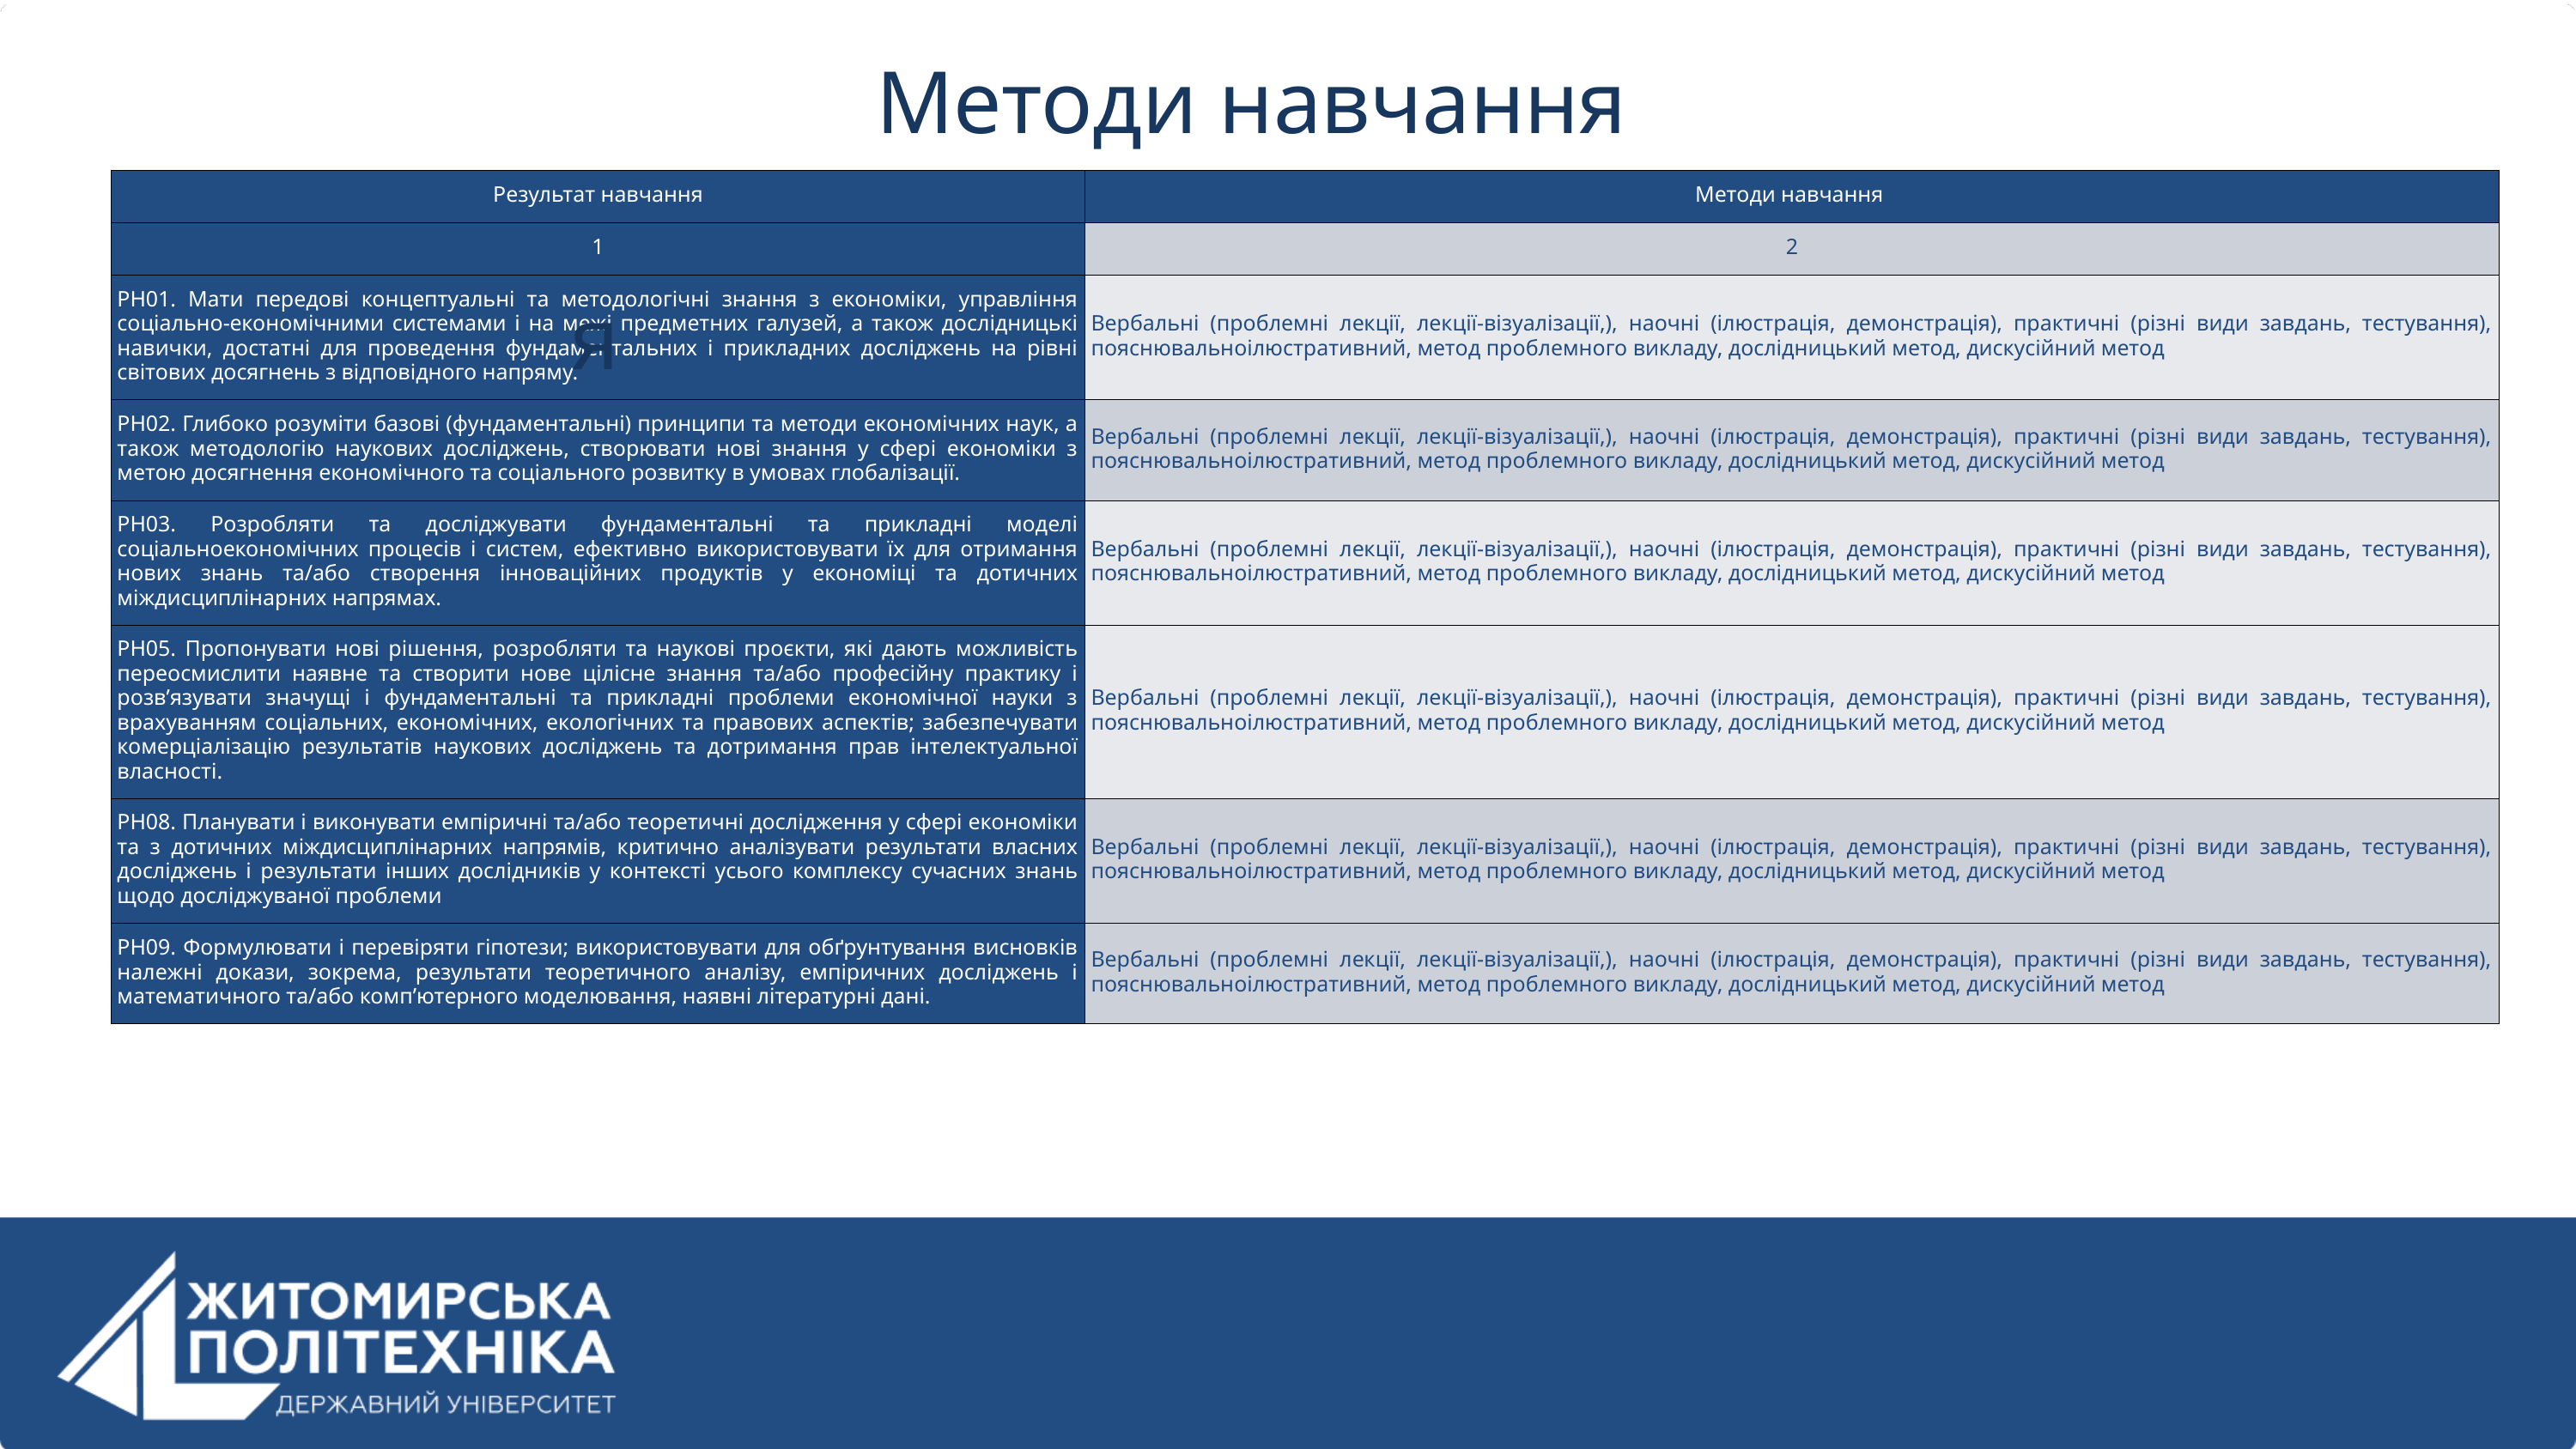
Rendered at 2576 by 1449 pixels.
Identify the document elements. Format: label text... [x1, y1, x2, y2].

table_cell РН05. Пропонувати нові рішення, розробляти та наукові проєкти, які дають можливість переосмислити наявне та створити нове цілісне знання та/або професійну практику і розв’язувати значущі і фундаментальні та прикладні проблеми економічної науки з врахуванням соціальних, економічних, екологічних та правових аспектів; забезпечувати комерціалізацію результатів наукових досліджень та дотримання прав інтелектуальної власності. [112, 626, 1084, 798]
table_cell РН03. Розробляти та досліджувати фундаментальні та прикладні моделі соціальноекономічних процесів і систем, ефективно використовувати їх для отримання нових знань та/або створення інноваційних продуктів у економіці та дотичних міждисциплінарних напрямах. [112, 501, 1084, 625]
table_cell 2 [1085, 223, 2499, 275]
table_cell Вербальні (проблемні лекції, лекції-візуалізації,), наочні (ілюстрація, демонстрація), практичні (різні види завдань, тестування), пояснювальноілюстративний, метод проблемного викладу, дослідницький метод, дискусійний метод [1085, 400, 2499, 500]
table_cell Вербальні (проблемні лекції, лекції-візуалізації,), наочні (ілюстрація, демонстрація), практичні (різні види завдань, тестування), пояснювальноілюстративний, метод проблемного викладу, дослідницький метод, дискусійний метод [1085, 276, 2499, 399]
table_header Результат навчання [112, 171, 1084, 222]
table_cell Вербальні (проблемні лекції, лекції-візуалізації,), наочні (ілюстрація, демонстрація), практичні (різні види завдань, тестування), пояснювальноілюстративний, метод проблемного викладу, дослідницький метод, дискусійний метод [1085, 924, 2499, 1023]
table_cell Вербальні (проблемні лекції, лекції-візуалізації,), наочні (ілюстрація, демонстрація), практичні (різні види завдань, тестування), пояснювальноілюстративний, метод проблемного викладу, дослідницький метод, дискусійний метод [1085, 501, 2499, 625]
table_cell РН01. Мати передові концептуальні та методологічні знання з економіки, управління соціально-економічними системами і на межі предметних галузей, а також дослідницькі навички, достатні для проведення фундаментальних і прикладних досліджень на рівні світових досягнень з відповідного напряму. [112, 276, 1084, 399]
text_box Методи навчання [876, 47, 1993, 151]
text_box я [570, 283, 620, 387]
table_header Методи навчання [1085, 171, 2499, 222]
table_cell Вербальні (проблемні лекції, лекції-візуалізації,), наочні (ілюстрація, демонстрація), практичні (різні види завдань, тестування), пояснювальноілюстративний, метод проблемного викладу, дослідницький метод, дискусійний метод [1085, 799, 2499, 923]
table_cell РН08. Планувати і виконувати емпіричні та/або теоретичні дослідження у сфері економіки та з дотичних міждисциплінарних напрямів, критично аналізувати результати власних досліджень і результати інших дослідників у контексті усього комплексу сучасних знань щодо досліджуваної проблеми [112, 799, 1084, 923]
table_cell Вербальні (проблемні лекції, лекції-візуалізації,), наочні (ілюстрація, демонстрація), практичні (різні види завдань, тестування), пояснювальноілюстративний, метод проблемного викладу, дослідницький метод, дискусійний метод [1085, 626, 2499, 798]
text_box [0, 3, 2576, 1449]
table_cell РН09. Формулювати і перевіряти гіпотези; використовувати для обґрунтування висновків належні докази, зокрема, результати теоретичного аналізу, емпіричних досліджень і математичного та/або комп’ютерного моделювання, наявні літературні дані. [112, 924, 1084, 1023]
table_cell РН02. Глибоко розуміти базові (фундаментальні) принципи та методи економічних наук, а також методологію наукових досліджень, створювати нові знання у сфері економіки з метою досягнення економічного та соціального розвитку в умовах глобалізації. [112, 400, 1084, 500]
table_cell 1 [112, 223, 1084, 275]
